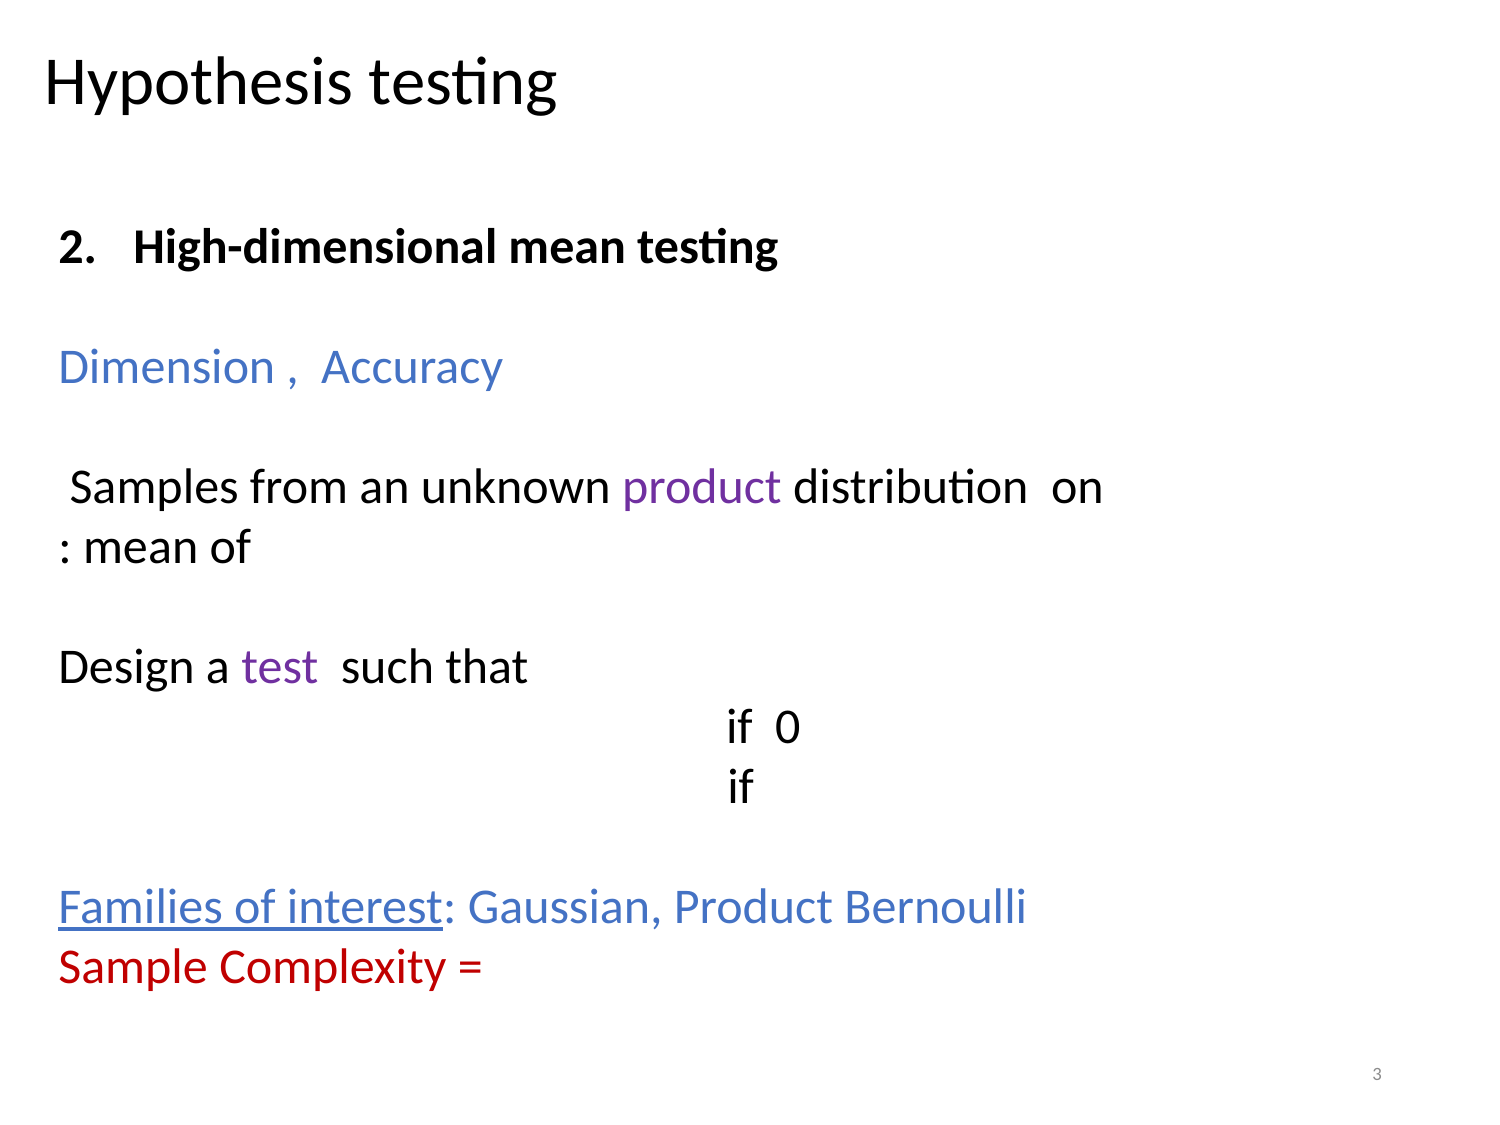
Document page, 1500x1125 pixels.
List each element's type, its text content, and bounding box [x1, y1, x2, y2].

slide_number 3 [1059, 1042, 1397, 1103]
text_box [239, 904, 1212, 981]
title Hypothesis testing [29, 7, 1468, 159]
